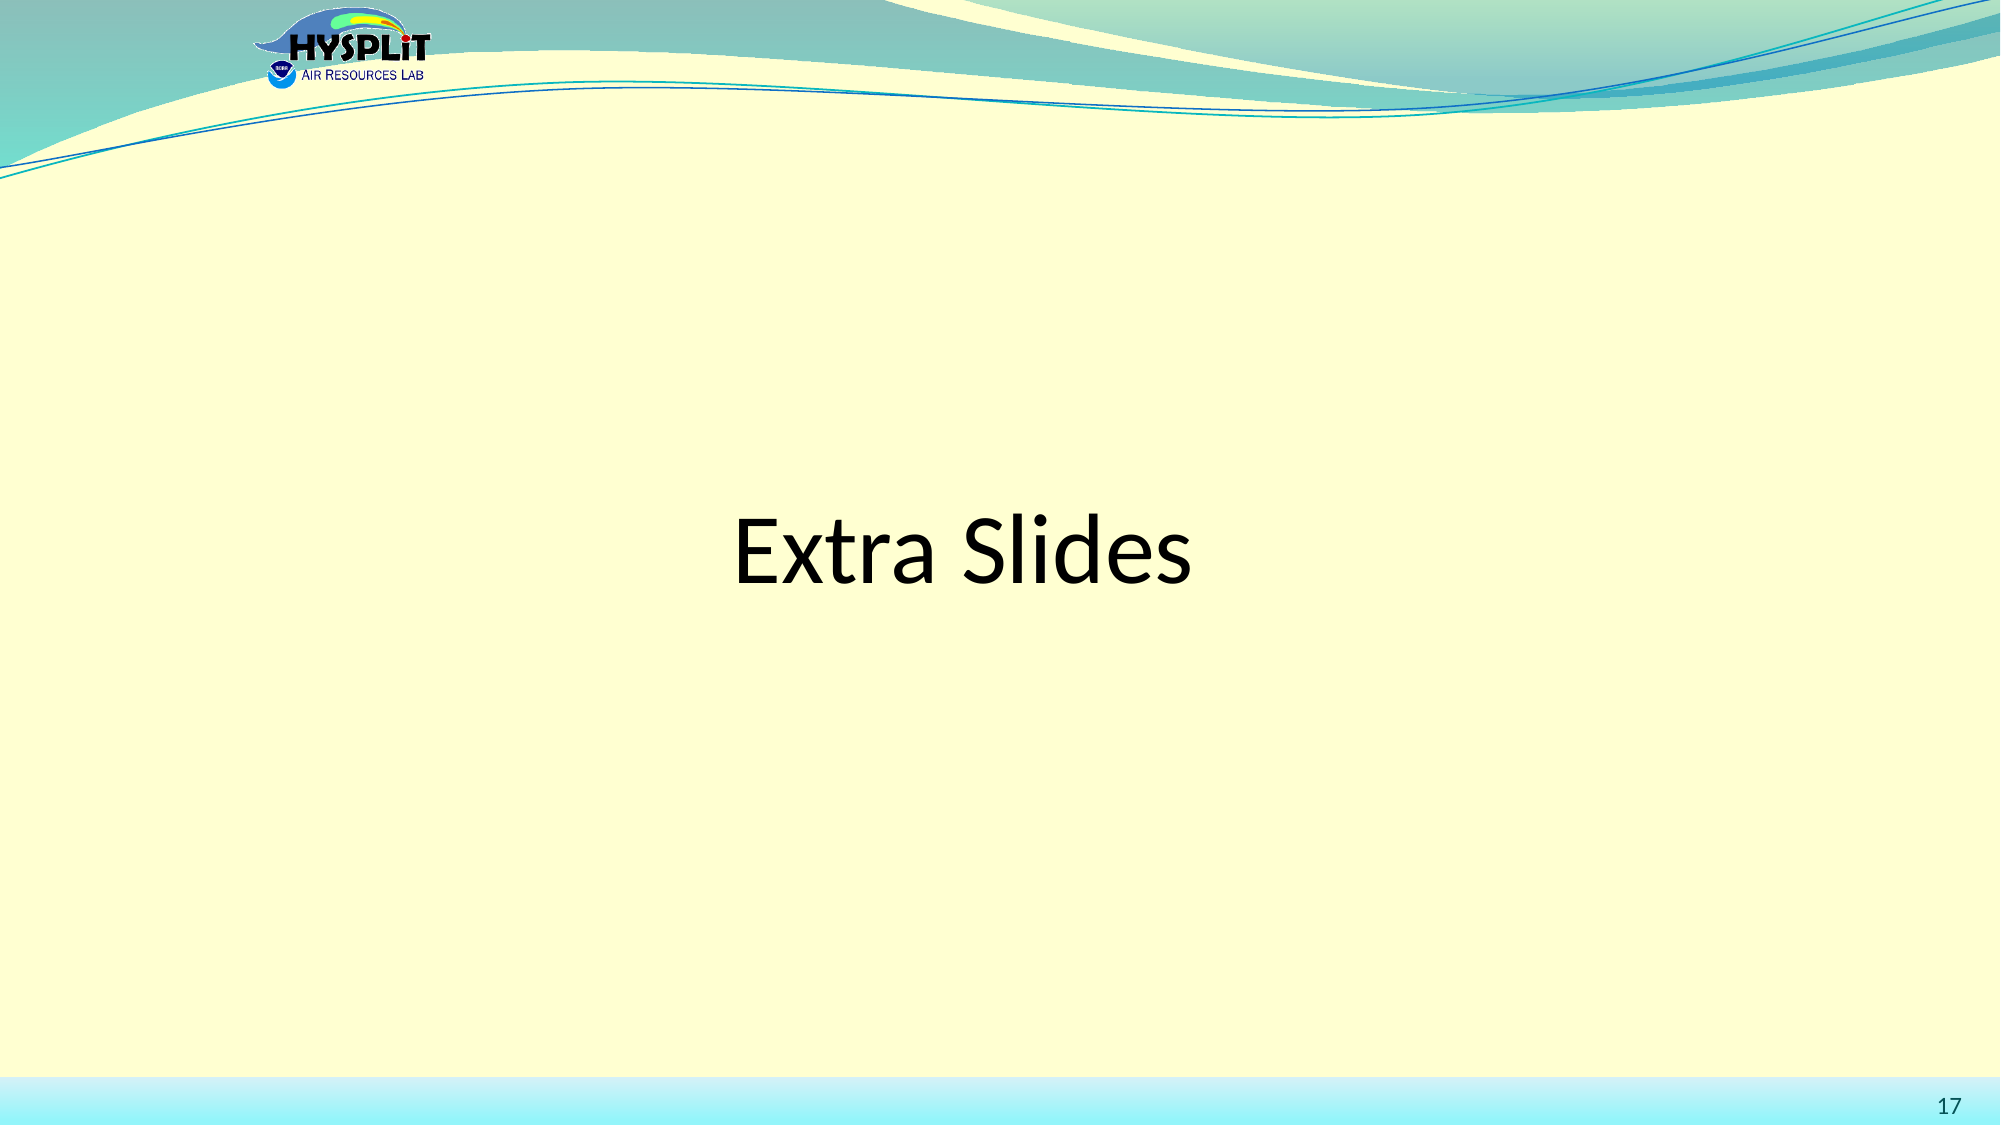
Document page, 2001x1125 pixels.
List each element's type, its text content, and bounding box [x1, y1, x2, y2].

text_box Extra Slides [717, 475, 1210, 611]
slide_number 17 [1837, 1059, 1963, 1120]
picture [253, 0, 434, 124]
text_box [0, 1075, 2000, 1125]
